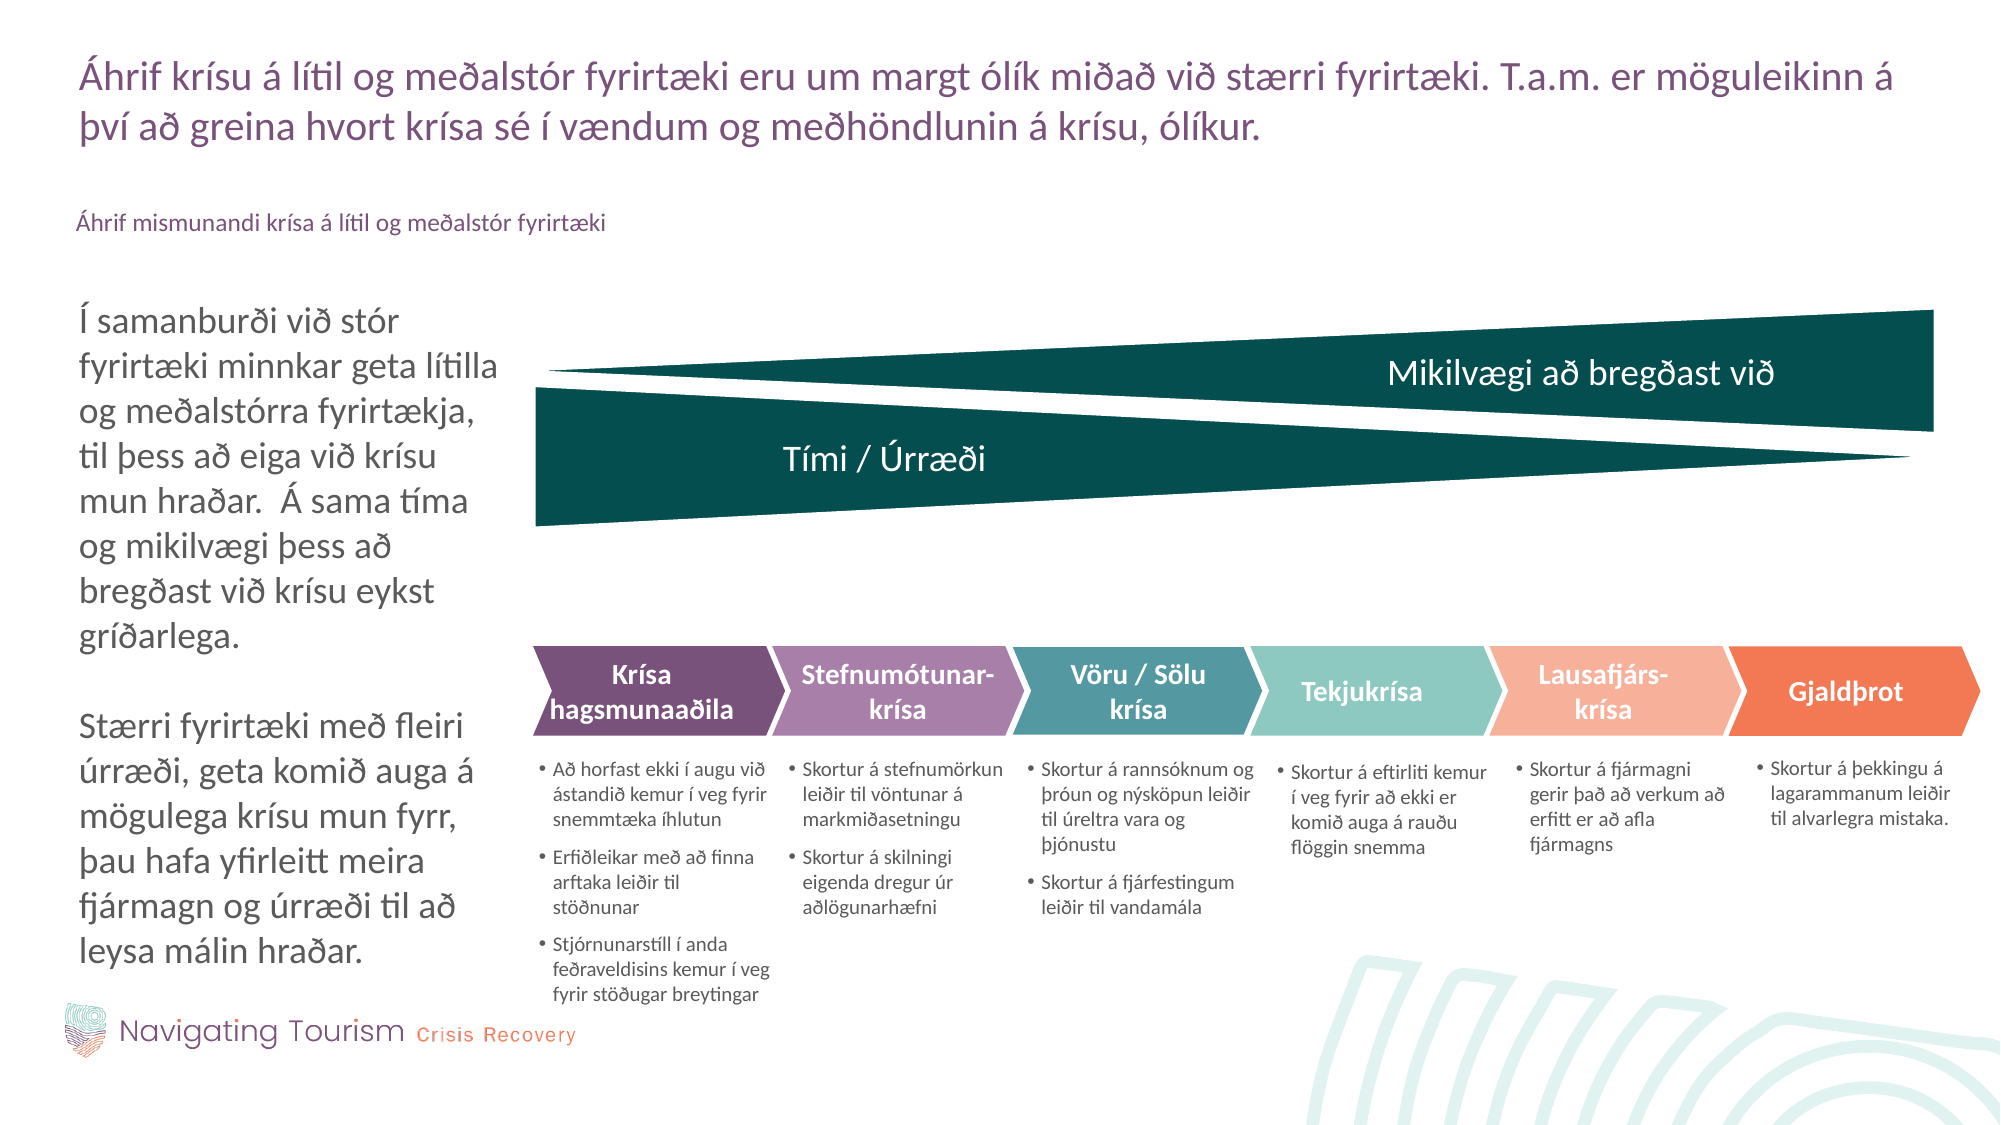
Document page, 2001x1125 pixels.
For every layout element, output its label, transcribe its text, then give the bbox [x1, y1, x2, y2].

text_box Að horfast ekki í augu við ástandið kemur í veg fyrir snemmtæka íhlutun Erfiðleikar með að finna arftaka leiðir til stöðnunar Stjórnunarstíll í anda feðraveldisins kemur í veg fyrir stöðugar breytingar [523, 748, 785, 1051]
list Í samanburði við stór fyrirtæki minnkar geta lítilla og meðalstórra fyrirtækja, til þess að eiga við krísu mun hraðar. Á sama tíma og mikilvægi þess að bregðast við krísu eykst gríðarlega. Stærri fyrirtæki með fleiri úrræði, geta komið auga á mögulega krísu mun fyrr, þau hafa yfirleitt meira fjármagn og úrræði til að leysa málin hraðar. [63, 268, 520, 1000]
list Áhrif krísu á lítil og meðalstór fyrirtæki eru um margt ólík miðað við stærri fyrirtæki. T.a.m. er möguleikinn á því að greina hvort krísa sé í vændum og meðhöndlunin á krísu, ólíkur. [63, 41, 1946, 191]
text_box [520, 339, 1227, 402]
text_box Tími / Úrræði [534, 421, 1235, 493]
text_box [1231, 402, 1935, 433]
text_box [1235, 421, 1935, 493]
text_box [530, 646, 1980, 736]
text_box [1242, 308, 1935, 339]
text_box Skortur á stefnumörkun leiðir til vöntunar á markmiðasetningu Skortur á skilningi eigenda dregur úr aðlögunarhæfni [773, 748, 1012, 926]
text_box [534, 386, 1226, 421]
picture [112, 1005, 577, 1056]
text_box Skortur á fjármagni gerir það að verkum að erfitt er að afla fjármagns [1500, 748, 1741, 864]
text_box Skortur á rannsóknum og þróun og nýsköpun leiðir til úreltra vara og þjónustu Skortur á fjárfestingum leiðir til vandamála [1012, 748, 1274, 926]
picture [1298, 955, 2000, 1125]
text_box Skortur á þekkingu á lagarammanum leiðir til alvarlegra mistaka. [1741, 747, 1982, 838]
text_box [534, 493, 1219, 528]
picture [65, 1000, 111, 1061]
list Áhrif mismunandi krísa á lítil og meðalstór fyrirtæki [60, 202, 1946, 245]
text_box Mikilvægi að bregðast við [1227, 339, 1935, 402]
text_box Skortur á eftirliti kemur í veg fyrir að ekki er komið auga á rauðu flöggin snemma [1262, 750, 1503, 866]
